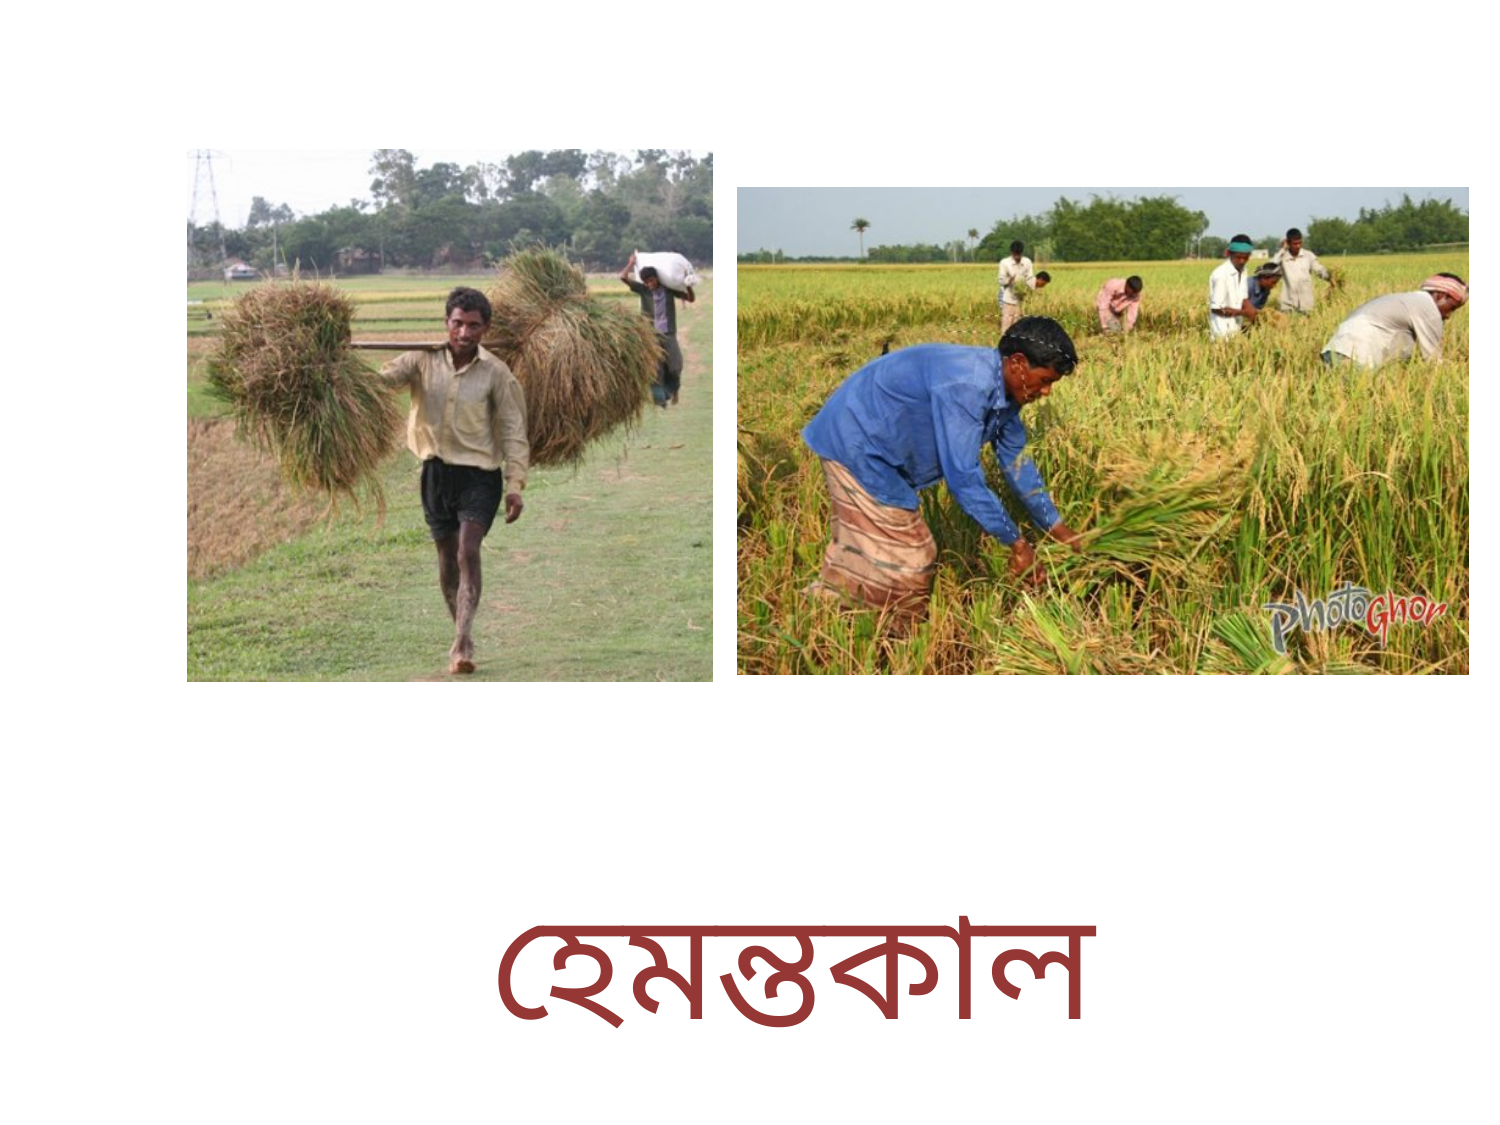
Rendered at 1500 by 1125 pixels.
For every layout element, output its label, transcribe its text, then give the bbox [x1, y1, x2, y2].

text_box হেমন্তকাল [374, 862, 1213, 1058]
picture [737, 187, 1469, 676]
picture [187, 149, 713, 682]
